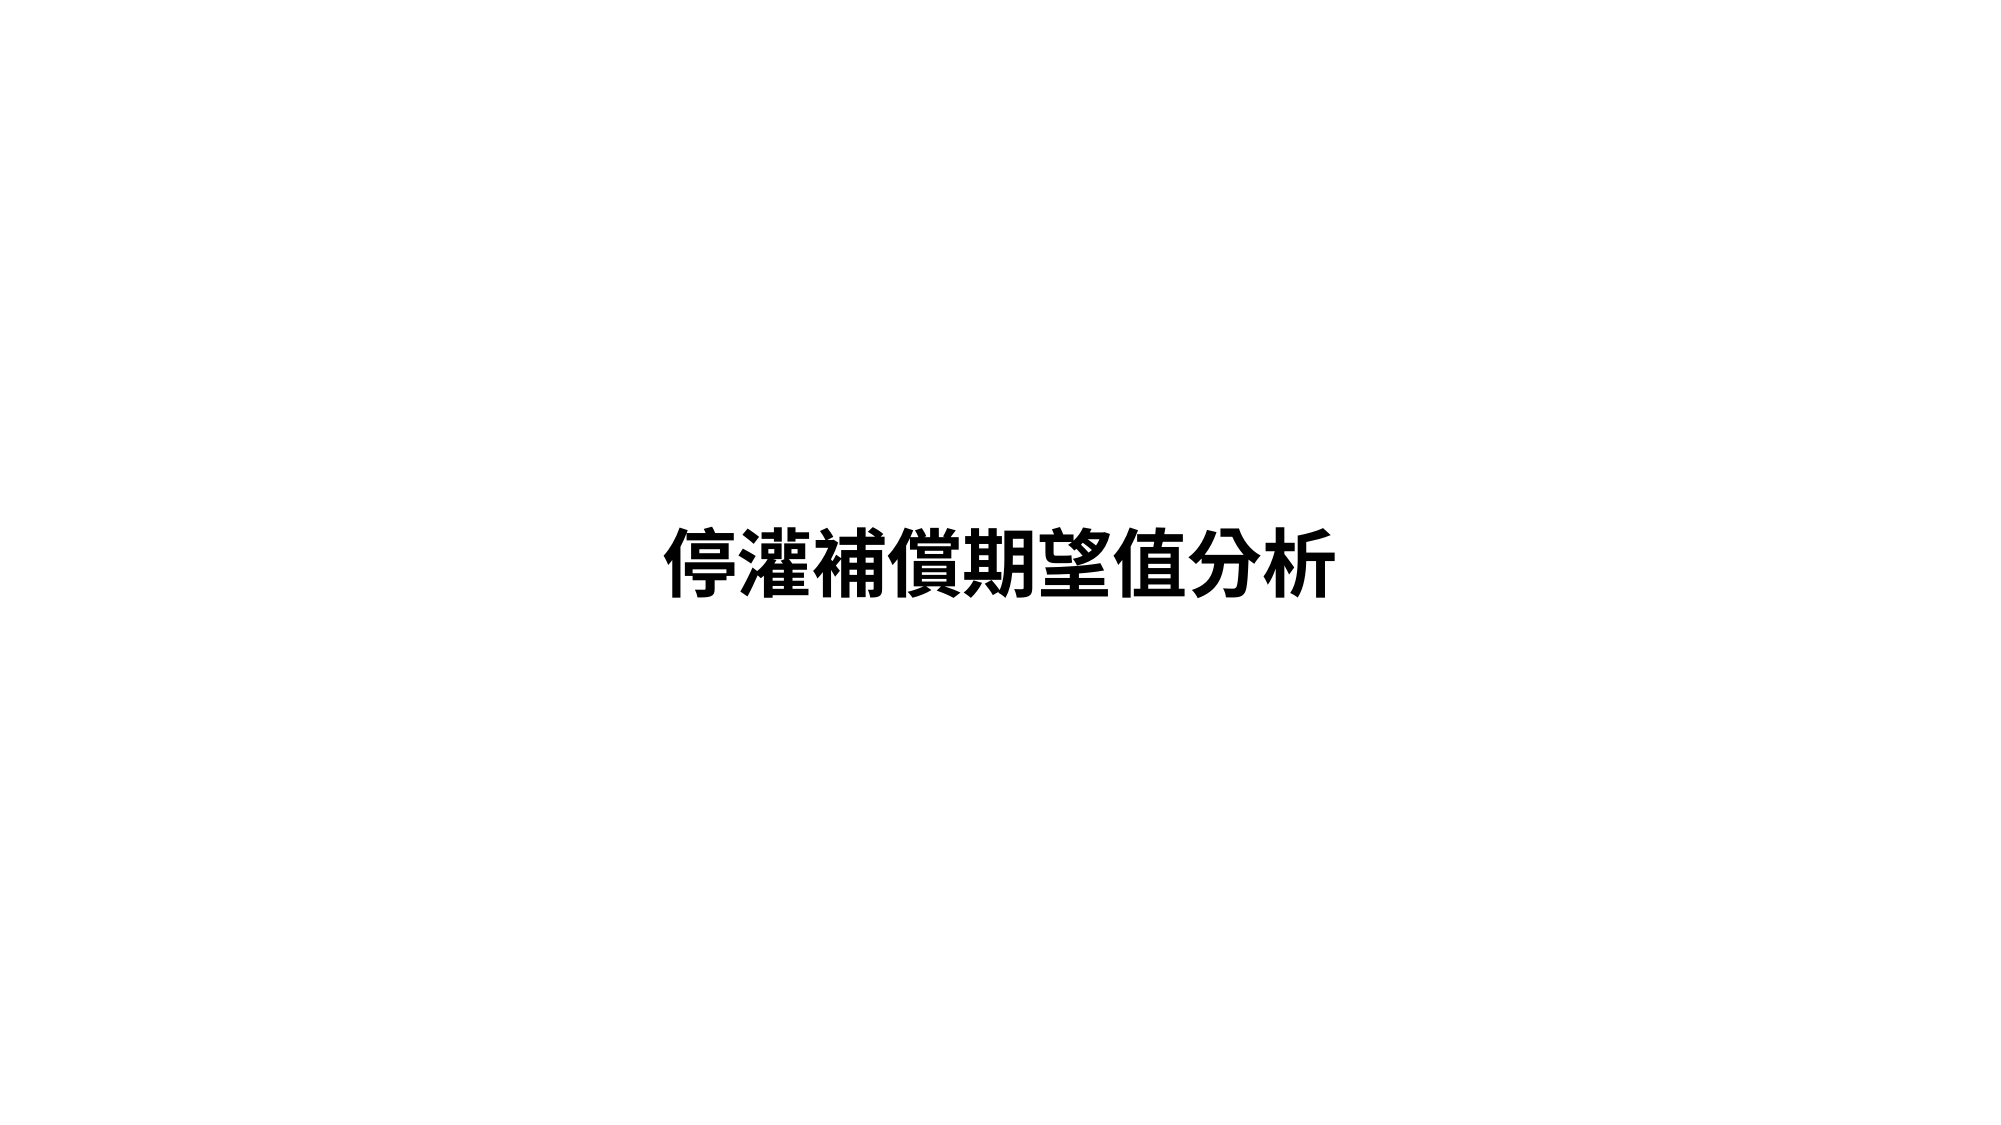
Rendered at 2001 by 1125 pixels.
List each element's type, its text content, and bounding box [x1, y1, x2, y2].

text_box 停灌補償期望值分析 [608, 509, 1392, 615]
